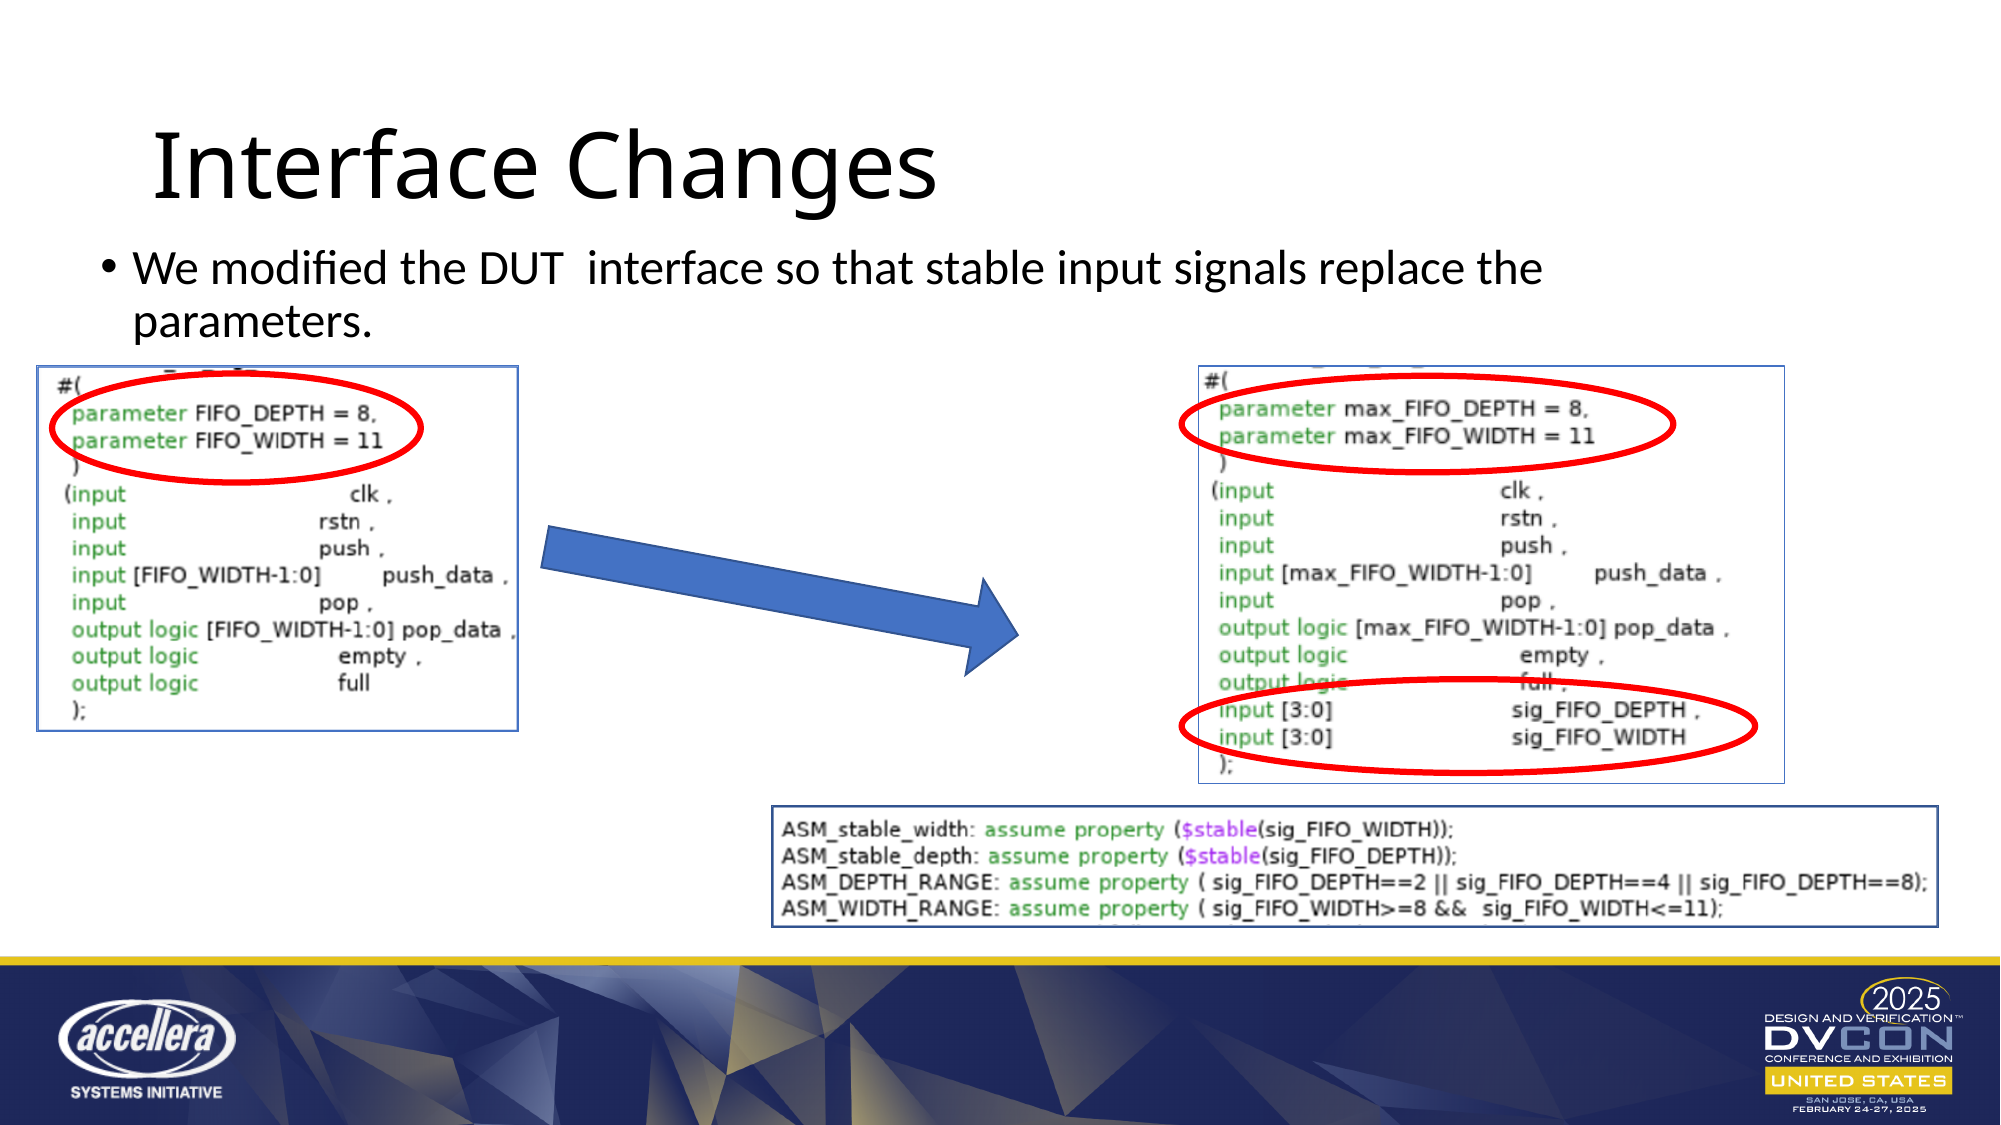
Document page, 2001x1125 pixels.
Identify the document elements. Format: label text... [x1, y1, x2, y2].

picture [0, 0, 2000, 1125]
title Interface Changes [137, 59, 1863, 278]
text_box [540, 525, 1020, 678]
list We modified the DUT interface so that stable input signals replace the parameters. [85, 234, 1811, 356]
